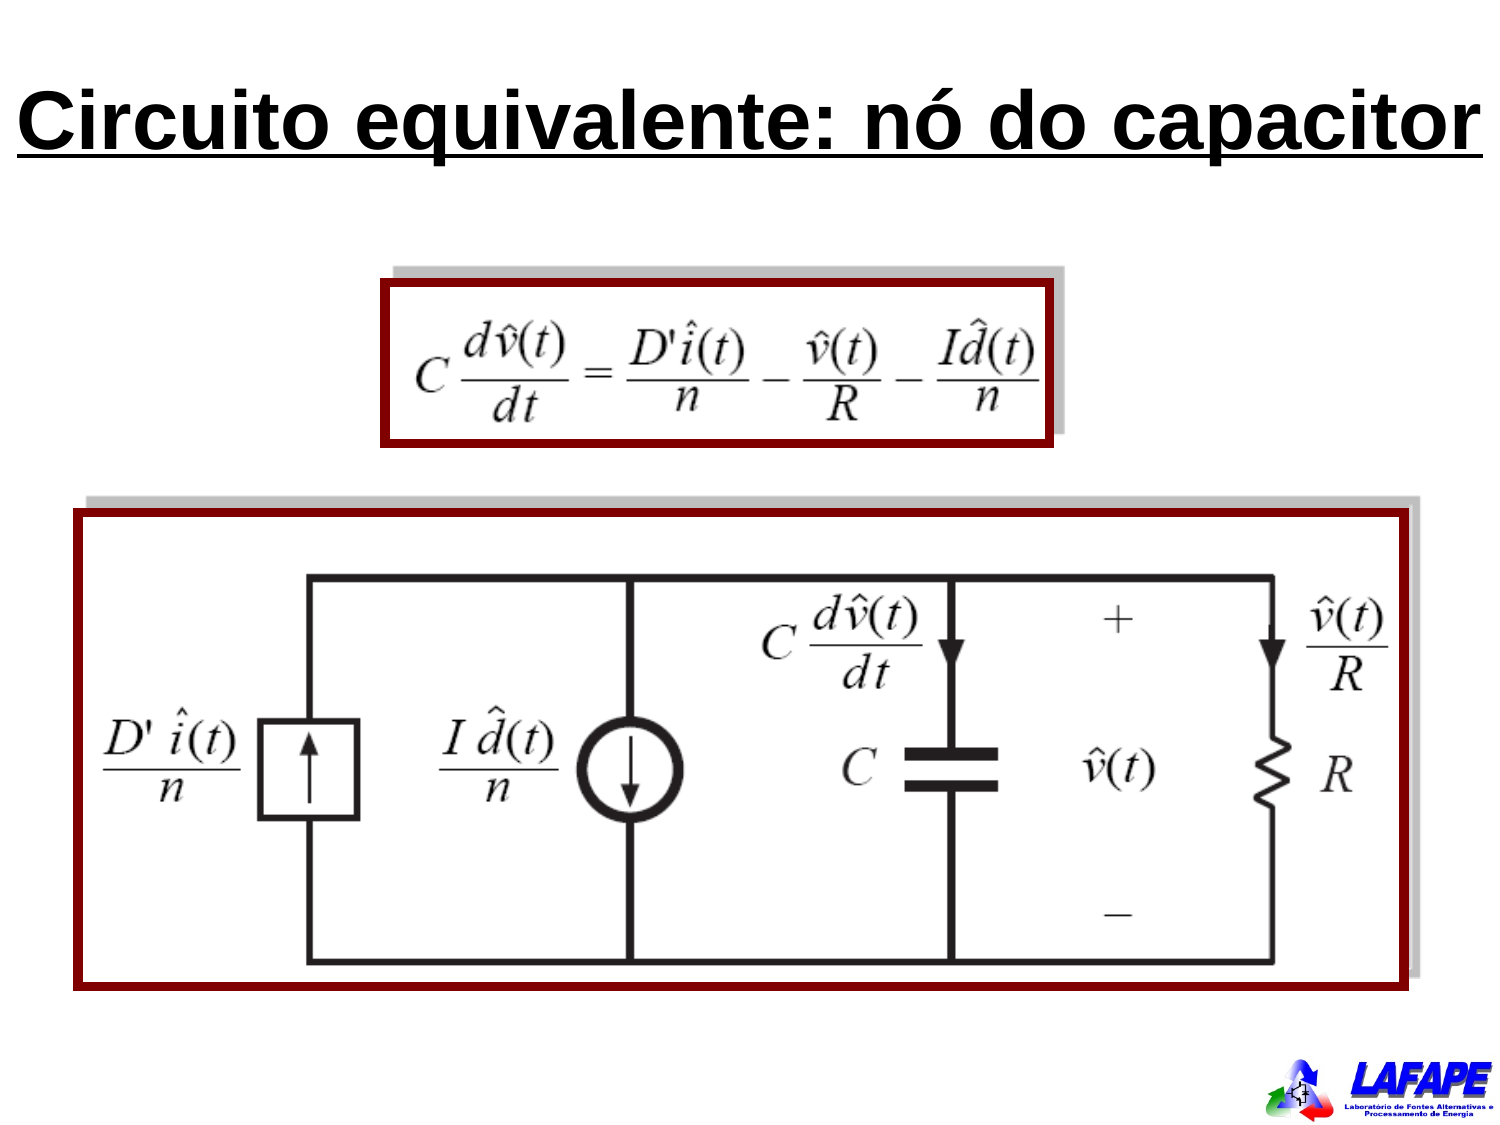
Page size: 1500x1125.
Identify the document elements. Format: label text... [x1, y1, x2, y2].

picture [82, 517, 1400, 982]
picture [389, 286, 1046, 439]
picture [1260, 1054, 1500, 1124]
text_box Circuito equivalente: nó do capacitor [0, 0, 1500, 232]
